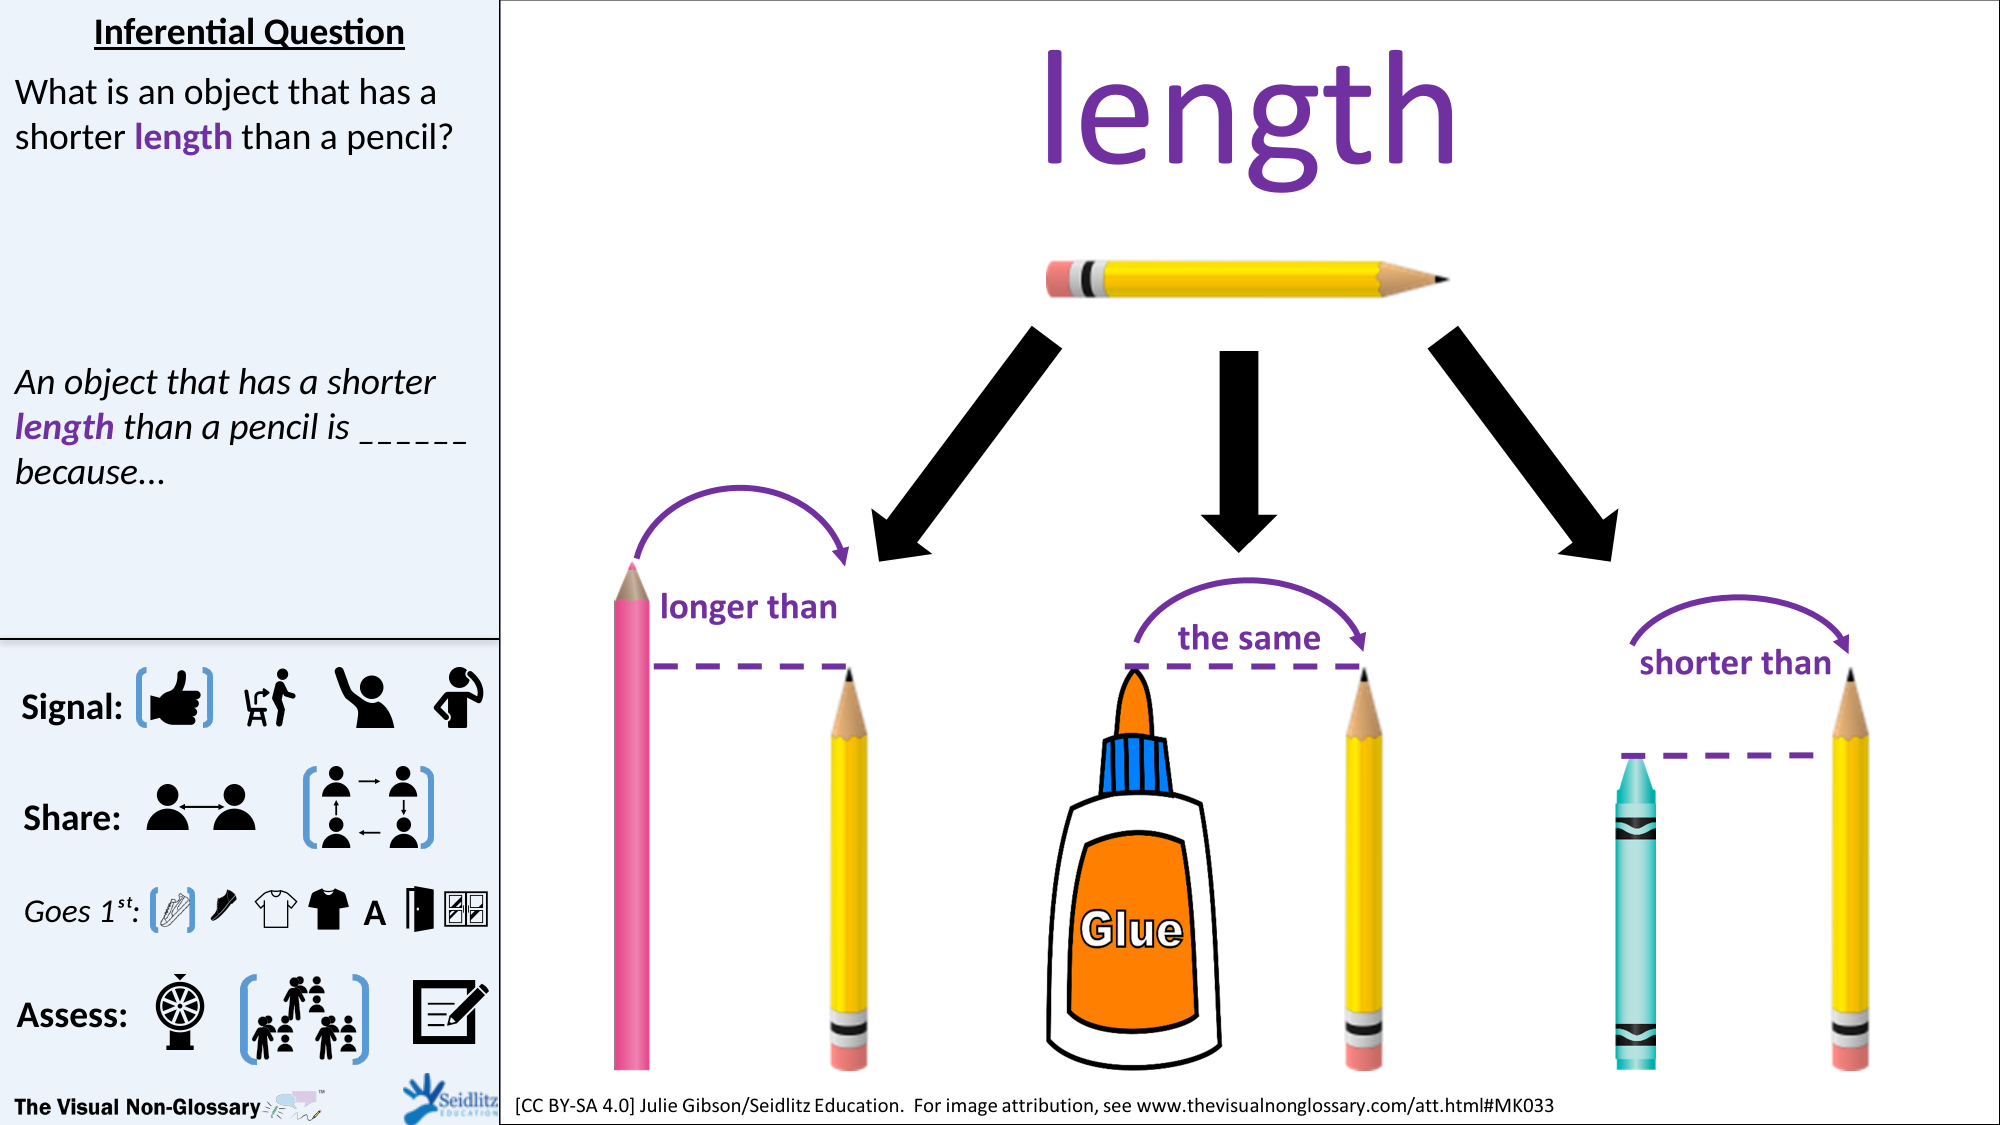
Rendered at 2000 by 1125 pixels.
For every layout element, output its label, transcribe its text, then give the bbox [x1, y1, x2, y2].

picture [239, 667, 301, 728]
text_box A [348, 880, 402, 941]
text_box What is an object that has a shorter length than a pencil? [0, 59, 494, 165]
text_box Inferential Question [78, 0, 421, 59]
picture [142, 974, 218, 1051]
text_box Signal: [6, 674, 136, 735]
text_box Share: [8, 785, 137, 846]
text_box Assess: [1, 982, 137, 1043]
picture [403, 1073, 498, 1125]
picture [253, 886, 299, 932]
picture [302, 766, 434, 850]
text_box An object that has a shorter length than a pencil is ______ because... [0, 349, 494, 500]
text_box Goes 1ˢᵗ: [9, 881, 156, 937]
picture [239, 974, 370, 1066]
picture [397, 886, 490, 932]
picture [0, 1084, 328, 1125]
picture [149, 886, 196, 934]
picture [413, 974, 490, 1051]
picture [145, 784, 257, 830]
picture [499, 0, 2000, 1125]
picture [334, 667, 395, 728]
picture [202, 886, 241, 925]
picture [428, 667, 490, 728]
picture [136, 667, 214, 728]
picture [305, 886, 352, 932]
